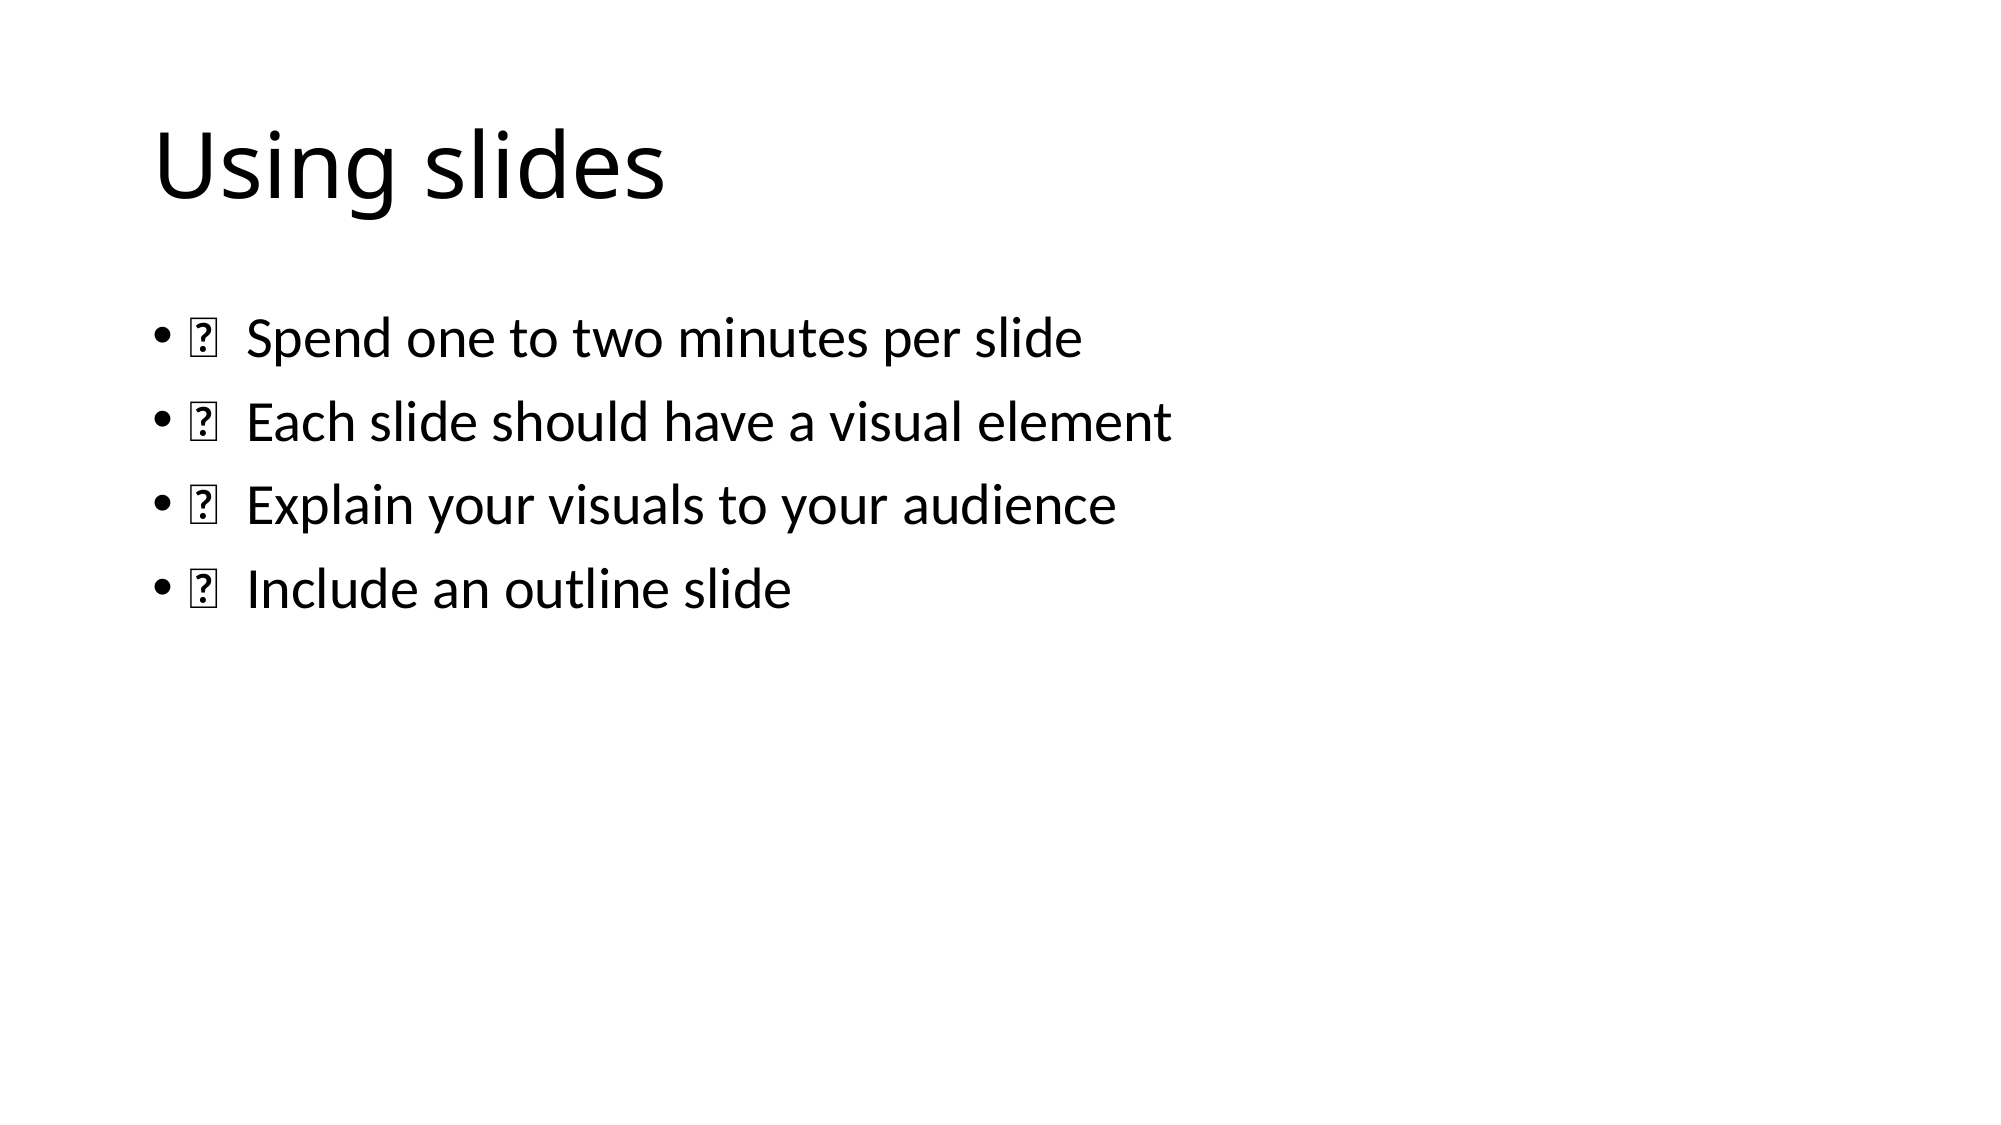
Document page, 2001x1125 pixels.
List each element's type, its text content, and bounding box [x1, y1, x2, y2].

list  Spend one to two minutes per slide  Each slide should have a visual element  Explain your visuals to your audience  Include an outline slide [137, 299, 1863, 1014]
title Using slides [137, 59, 1863, 278]
